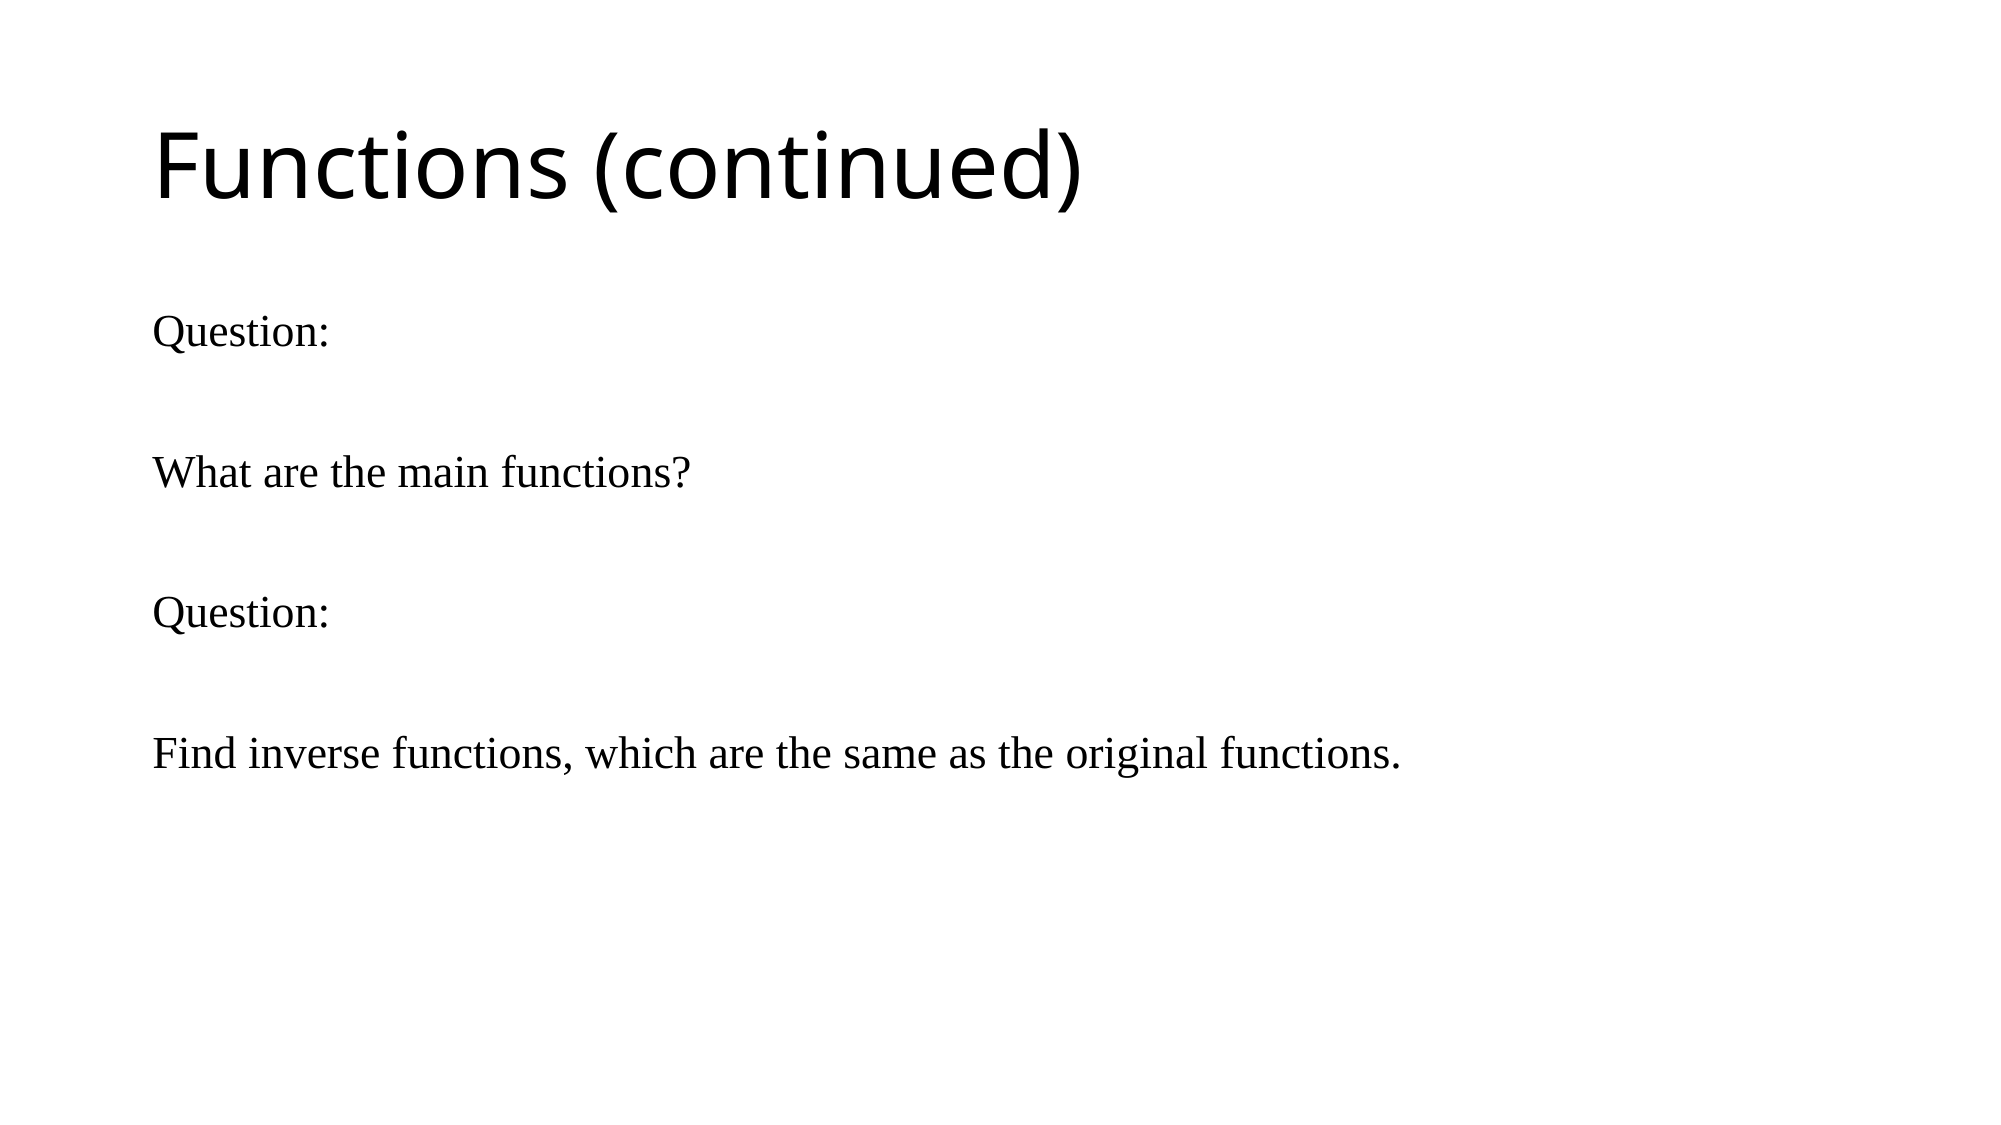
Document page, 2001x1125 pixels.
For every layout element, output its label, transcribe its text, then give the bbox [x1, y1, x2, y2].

list Question: What are the main functions? Question: Find inverse functions, which are the same as the original functions. [137, 299, 1863, 1014]
title Functions (continued) [137, 59, 1863, 278]
